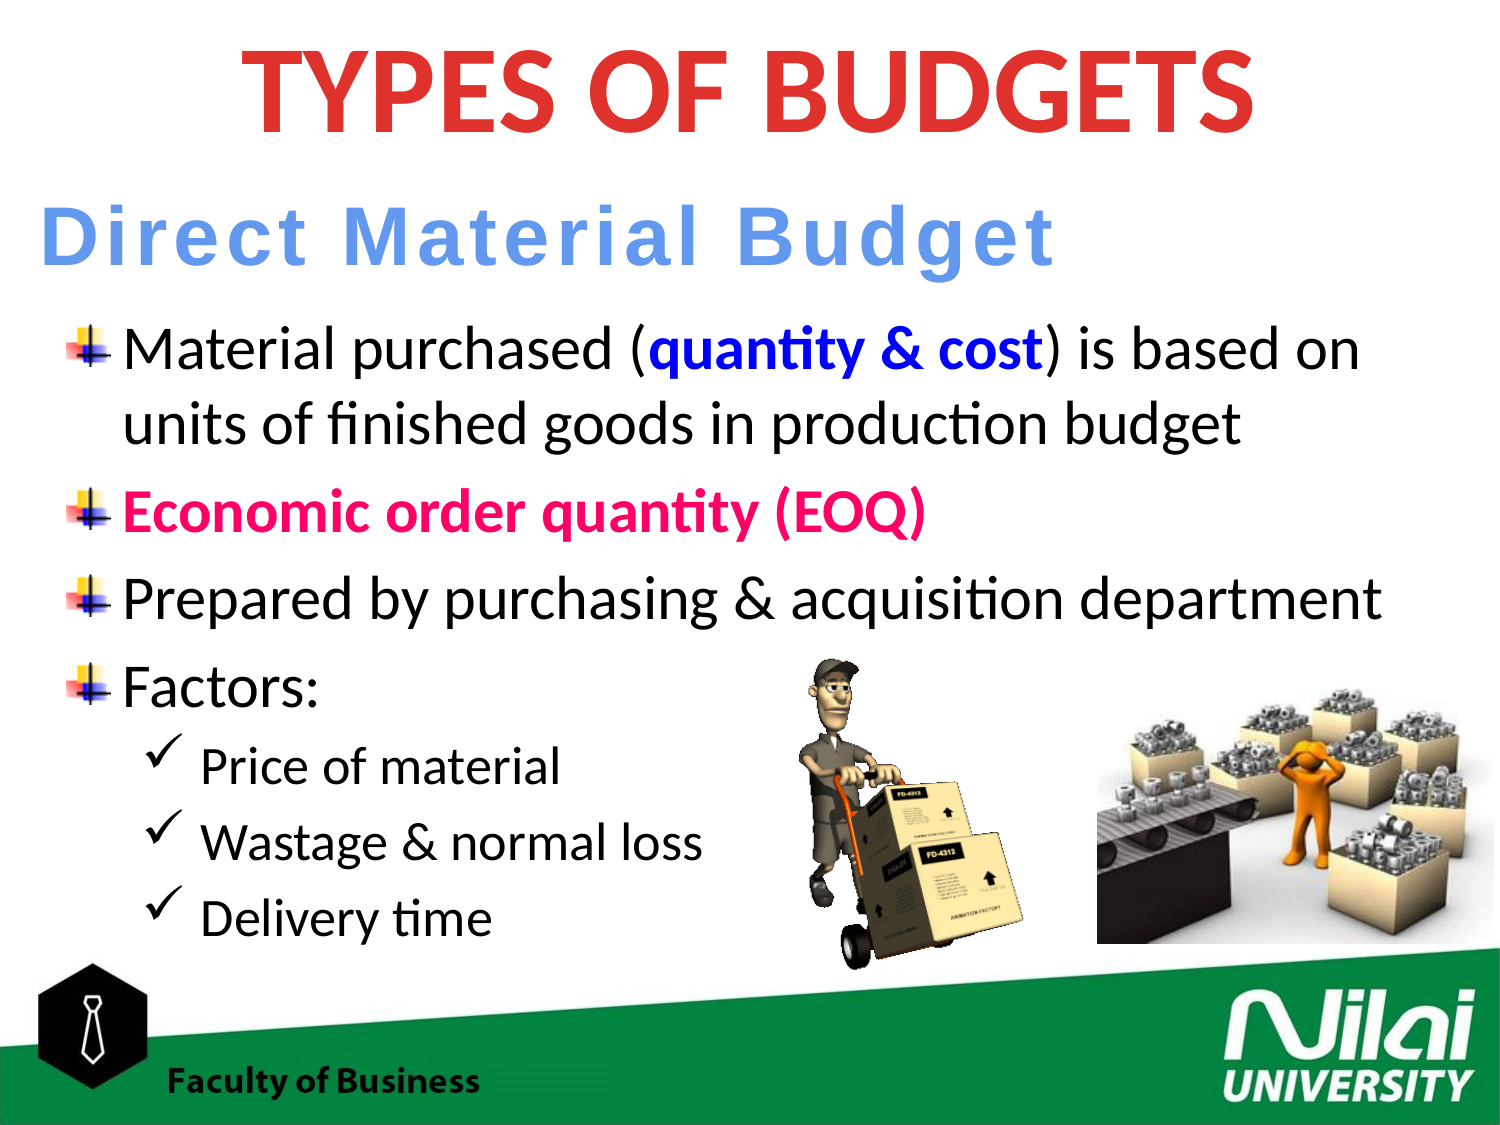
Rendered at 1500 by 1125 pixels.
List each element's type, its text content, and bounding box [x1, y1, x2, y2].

picture [0, 165, 1500, 1125]
picture [1096, 663, 1495, 945]
picture [66, 660, 111, 705]
picture [66, 572, 111, 617]
text_box Material purchased (quantity & cost) is based on units of finished goods in production budget Economic order quantity (EOQ) Prepared by purchasing & acquisition department Factors: Price of material Wastage & normal loss Delivery time [51, 299, 1500, 1043]
picture [66, 485, 111, 530]
text_box Direct Material Budget [24, 174, 1070, 290]
picture [66, 322, 111, 367]
picture [749, 647, 1076, 973]
text_box TYPES OF BUDGETS [0, 0, 1500, 165]
